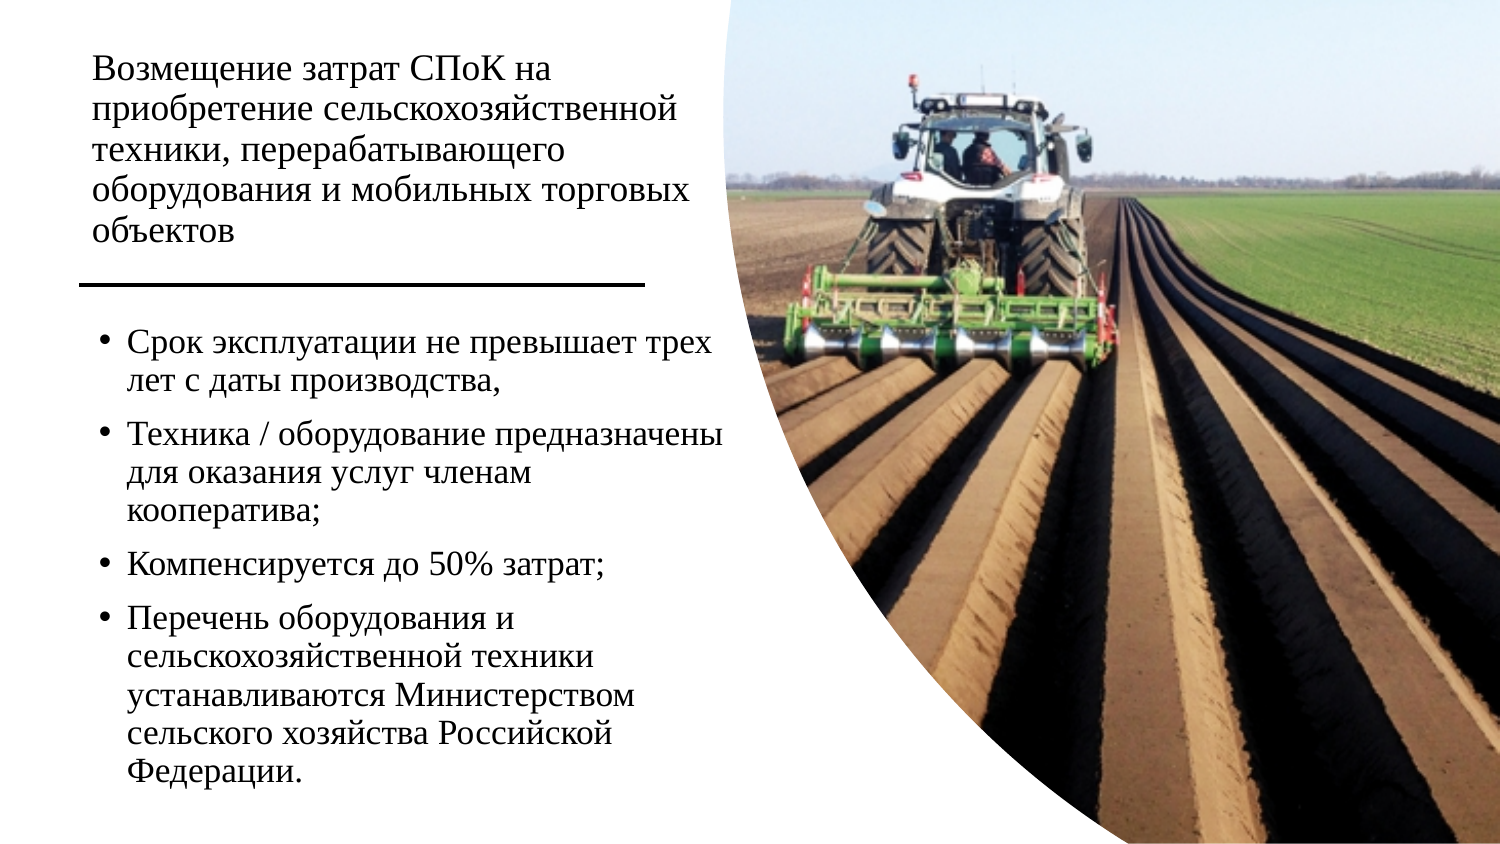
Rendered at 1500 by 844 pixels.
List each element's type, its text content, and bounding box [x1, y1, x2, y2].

picture [723, 0, 1500, 844]
title Возмещение затрат СПоК на приобретение сельскохозяйственной техники, перерабатывающего оборудования и мобильных торговых объектов [80, 44, 711, 254]
list Срок эксплуатации не превышает трех лет с даты производства, Техника / оборудование предназначены для оказания услуг членам кооператива; Компенсируется до 50% затрат; Перечень оборудования и сельскохозяйственной техники устанавливаются Министерством сельского хозяйства Российской Федерации. [80, 316, 723, 743]
